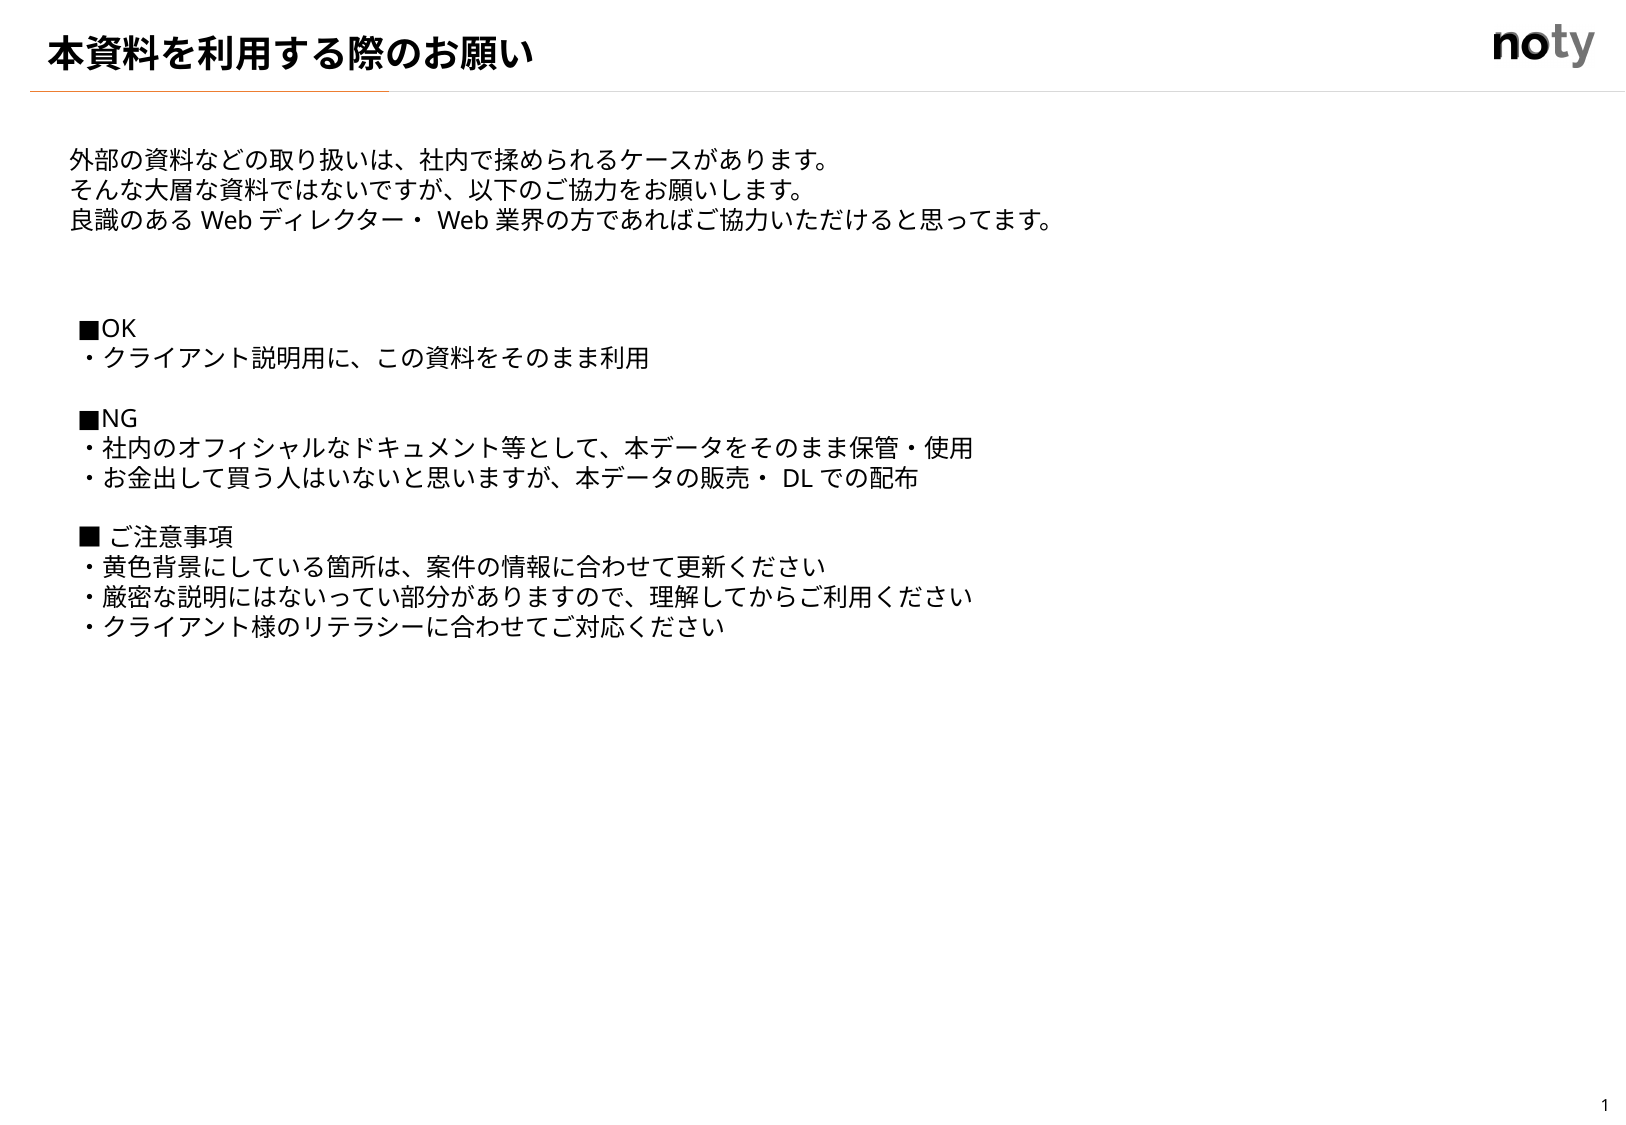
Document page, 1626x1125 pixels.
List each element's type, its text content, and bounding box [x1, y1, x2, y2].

text_box 1 [1259, 1087, 1625, 1125]
text_box 本資料を利用する際のお願い [32, 22, 551, 75]
picture [1494, 24, 1595, 68]
text_box 外部の資料などの取り扱いは、社内で揉められるケースがあります。 そんな大層な資料ではないですが、以下のご協力をお願いします。 良識のあるWebディレクター・Web業界の方であればご協力いただけると思ってます。 [55, 136, 1080, 242]
text_box ■OK ・クライアント説明用に、この資料をそのまま利用 ■NG ・社内のオフィシャルなドキュメント等として、本データをそのまま保管・使用 ・お金出して買う人はいないと思いますが、本データの販売・DLでの配布 ■ご注意事項 ・黄色背景にしている箇所は、案件の情報に合わせて更新ください ・厳密な説明にはないってい部分がありますので、理解してからご利用ください ・クライアント様のリテラシーに合わせてご対応ください [62, 305, 990, 650]
